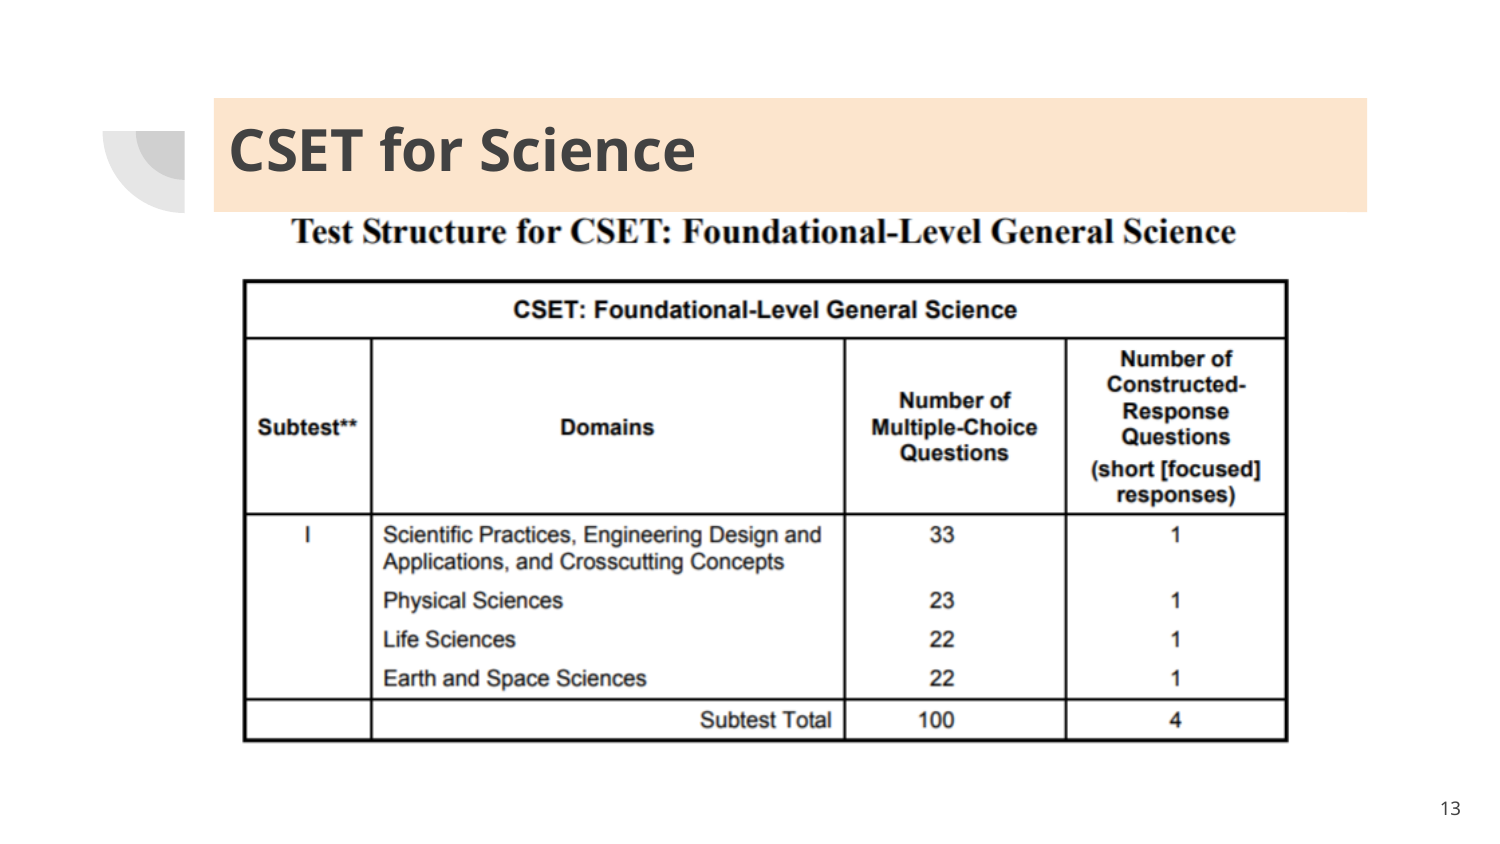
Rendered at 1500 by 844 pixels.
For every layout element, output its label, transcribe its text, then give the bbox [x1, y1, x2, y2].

slide_number ‹#› [1386, 777, 1477, 842]
title CSET for Science [213, 98, 1368, 213]
picture [193, 211, 1348, 751]
